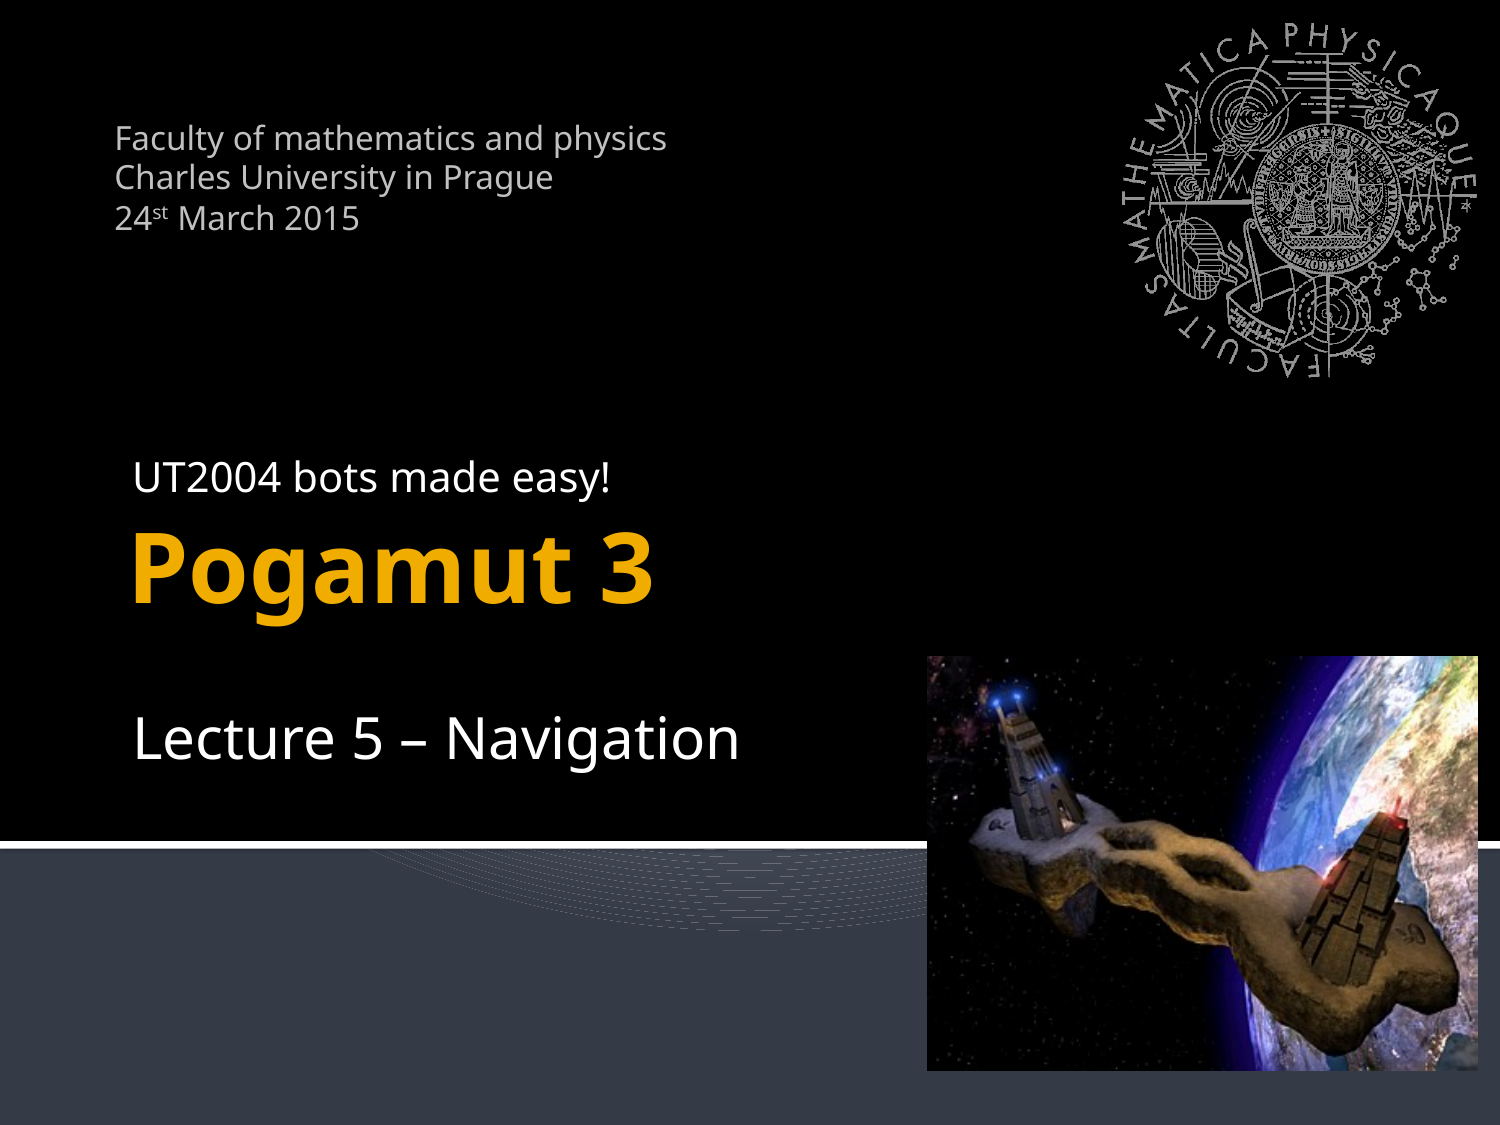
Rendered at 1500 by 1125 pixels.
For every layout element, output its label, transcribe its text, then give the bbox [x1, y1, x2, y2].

picture [927, 656, 1478, 1071]
text_box Faculty of mathematics and physics Charles University in Prague 24st March 2015 [99, 62, 845, 291]
title Pogamut 3 [112, 505, 1438, 781]
text_box Lecture 5 – Navigation [113, 618, 1445, 854]
subtitle UT2004 bots made easy! [112, 255, 1438, 502]
picture [1122, 23, 1477, 378]
